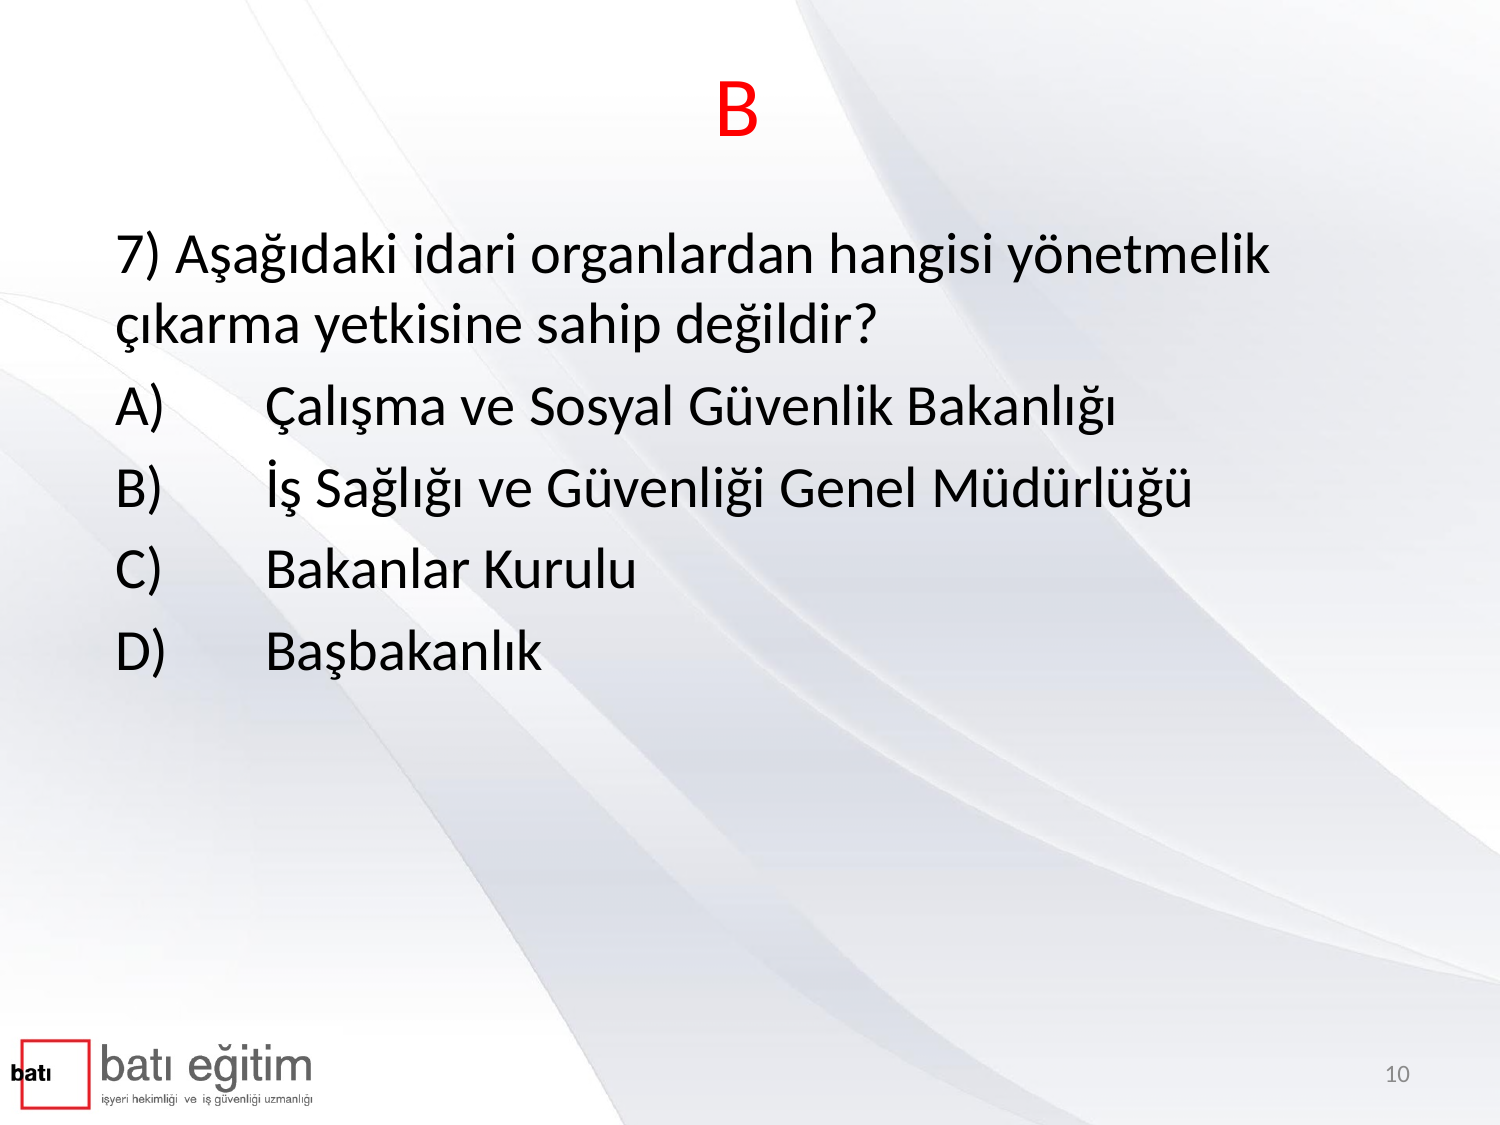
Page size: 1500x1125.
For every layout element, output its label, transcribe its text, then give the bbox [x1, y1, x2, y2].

subtitle 7) Aşağıdaki idari organlardan hangisi yönetmelik çıkarma yetkisine sahip değildir? A) Çalışma ve Sosyal Güvenlik Bakanlığı B) İş Sağlığı ve Güvenliği Genel Müdürlüğü C) Bakanlar Kurulu D) Başbakanlık [100, 208, 1376, 988]
title B [100, 42, 1376, 161]
slide_number 10 [1074, 1042, 1425, 1103]
picture [0, 0, 1500, 1125]
